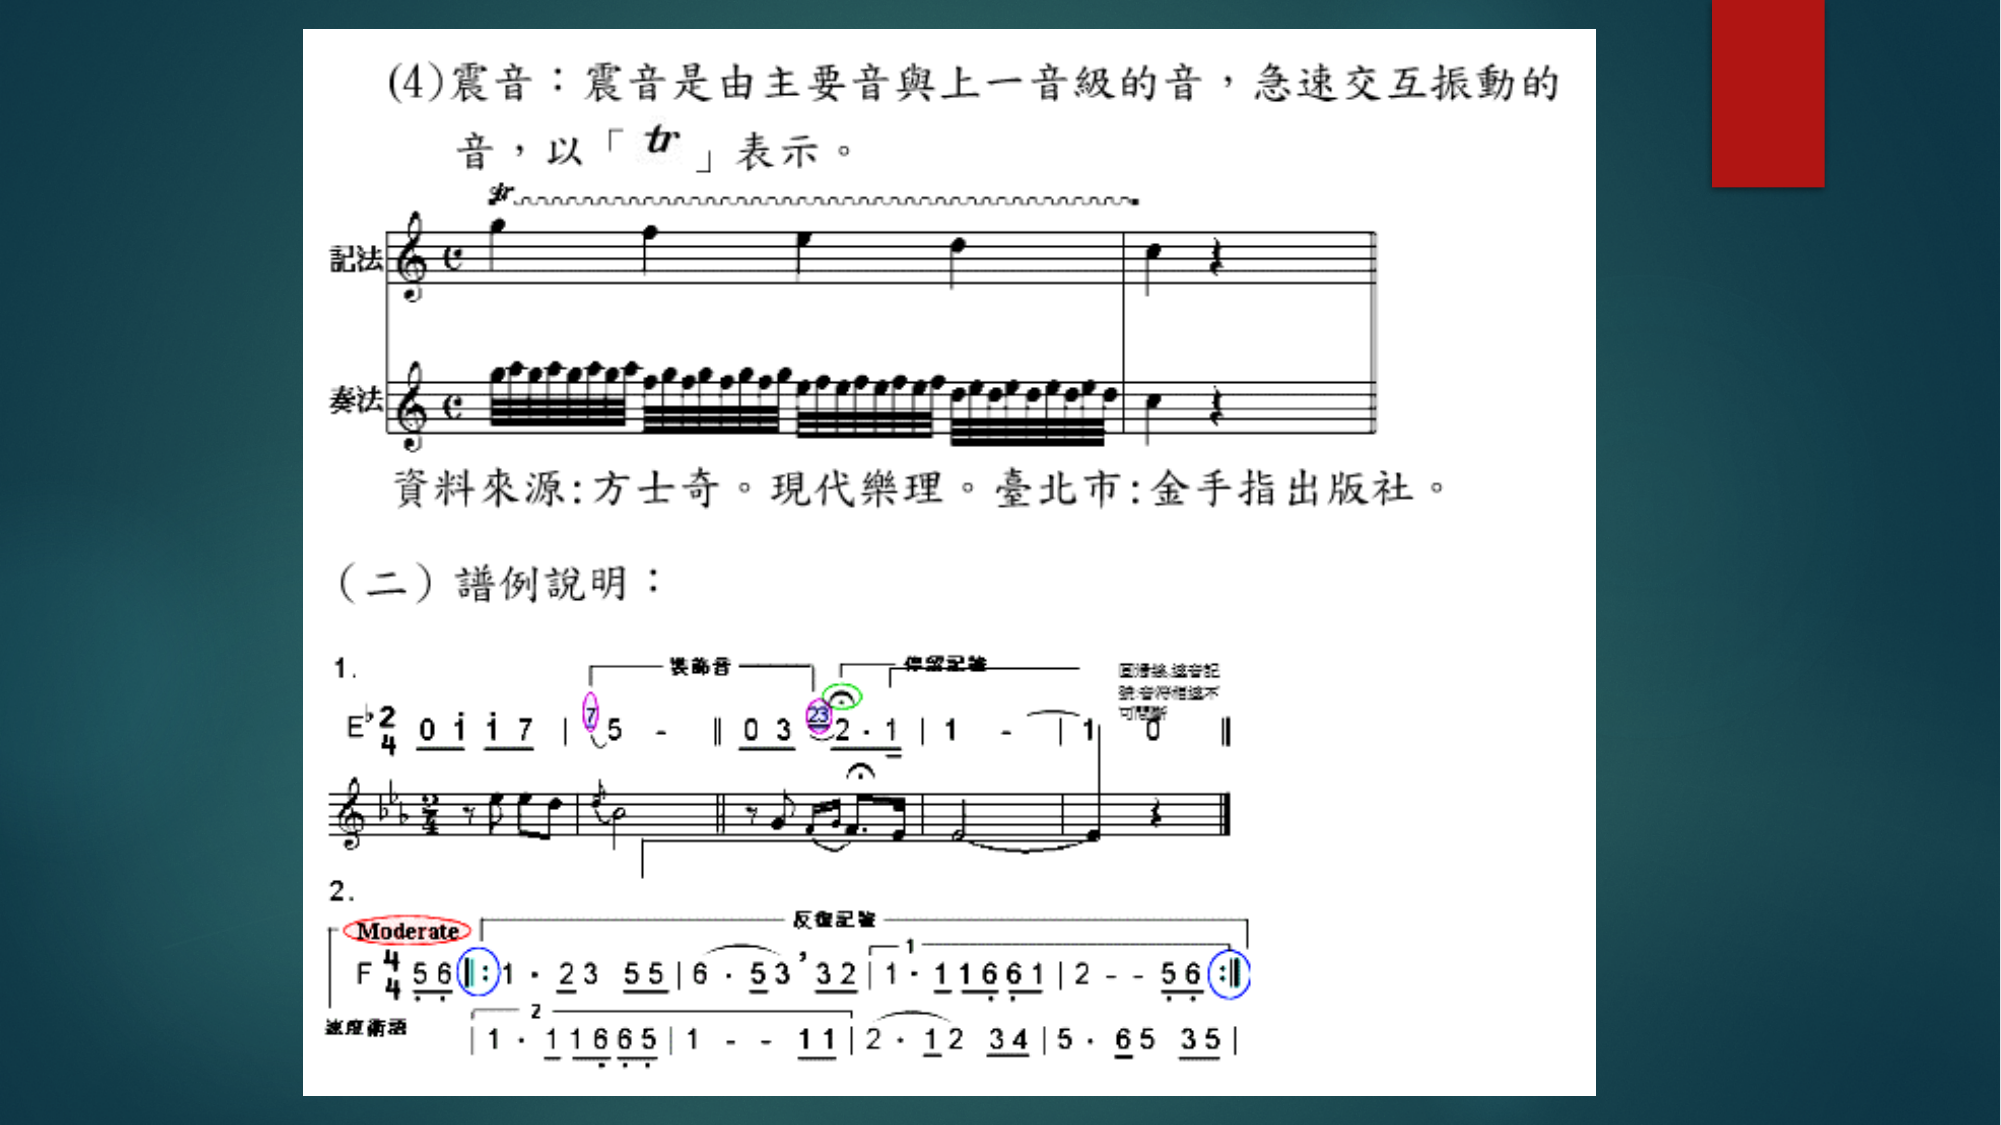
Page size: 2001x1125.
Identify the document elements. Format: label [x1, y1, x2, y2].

picture [0, 0, 1596, 1125]
